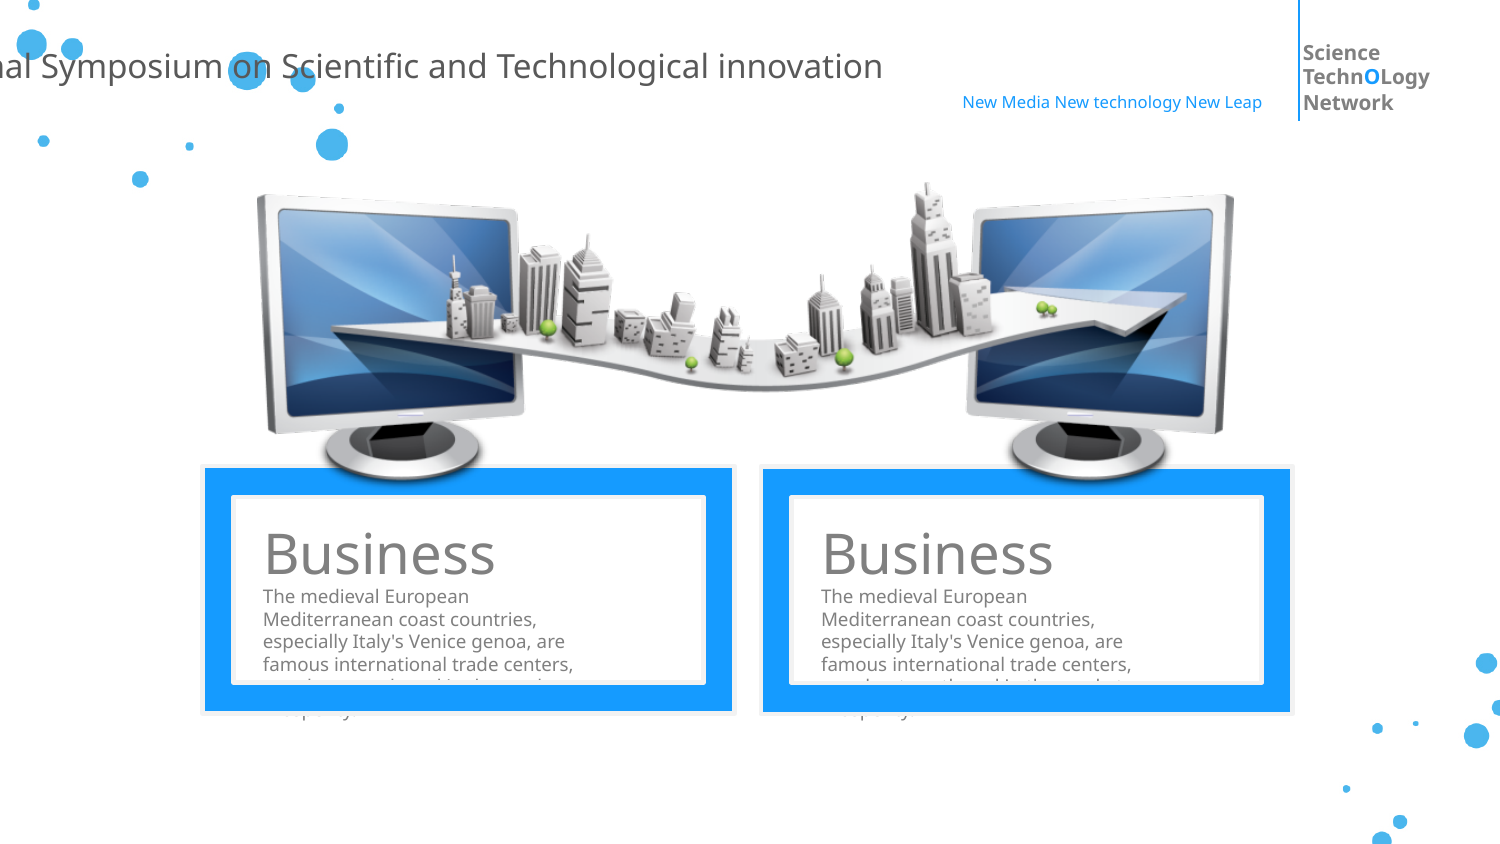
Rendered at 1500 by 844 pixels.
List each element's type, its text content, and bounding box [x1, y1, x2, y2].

text_box Business [815, 521, 1089, 582]
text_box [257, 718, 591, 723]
text_box Business [257, 520, 531, 582]
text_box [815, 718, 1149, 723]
picture [0, 0, 1500, 844]
text_box New Media New technology New Leap [956, 89, 1269, 115]
text_box Science TechnOLogy Network [1306, 36, 1436, 117]
text_box The medieval European Mediterranean coast countries, especially Italy's Venice genoa, are famous international trade centers, merchants gathered in the market Prosperity. [815, 582, 1149, 679]
text_box [199, 462, 738, 718]
text_box The medieval European Mediterranean coast countries, especially Italy's Venice genoa, are famous international trade centers, merchants gathered in the market Prosperity. [257, 582, 591, 679]
text_box [757, 462, 1296, 718]
text_box International Symposium on Scientific and Technological innovation [0, 42, 891, 89]
